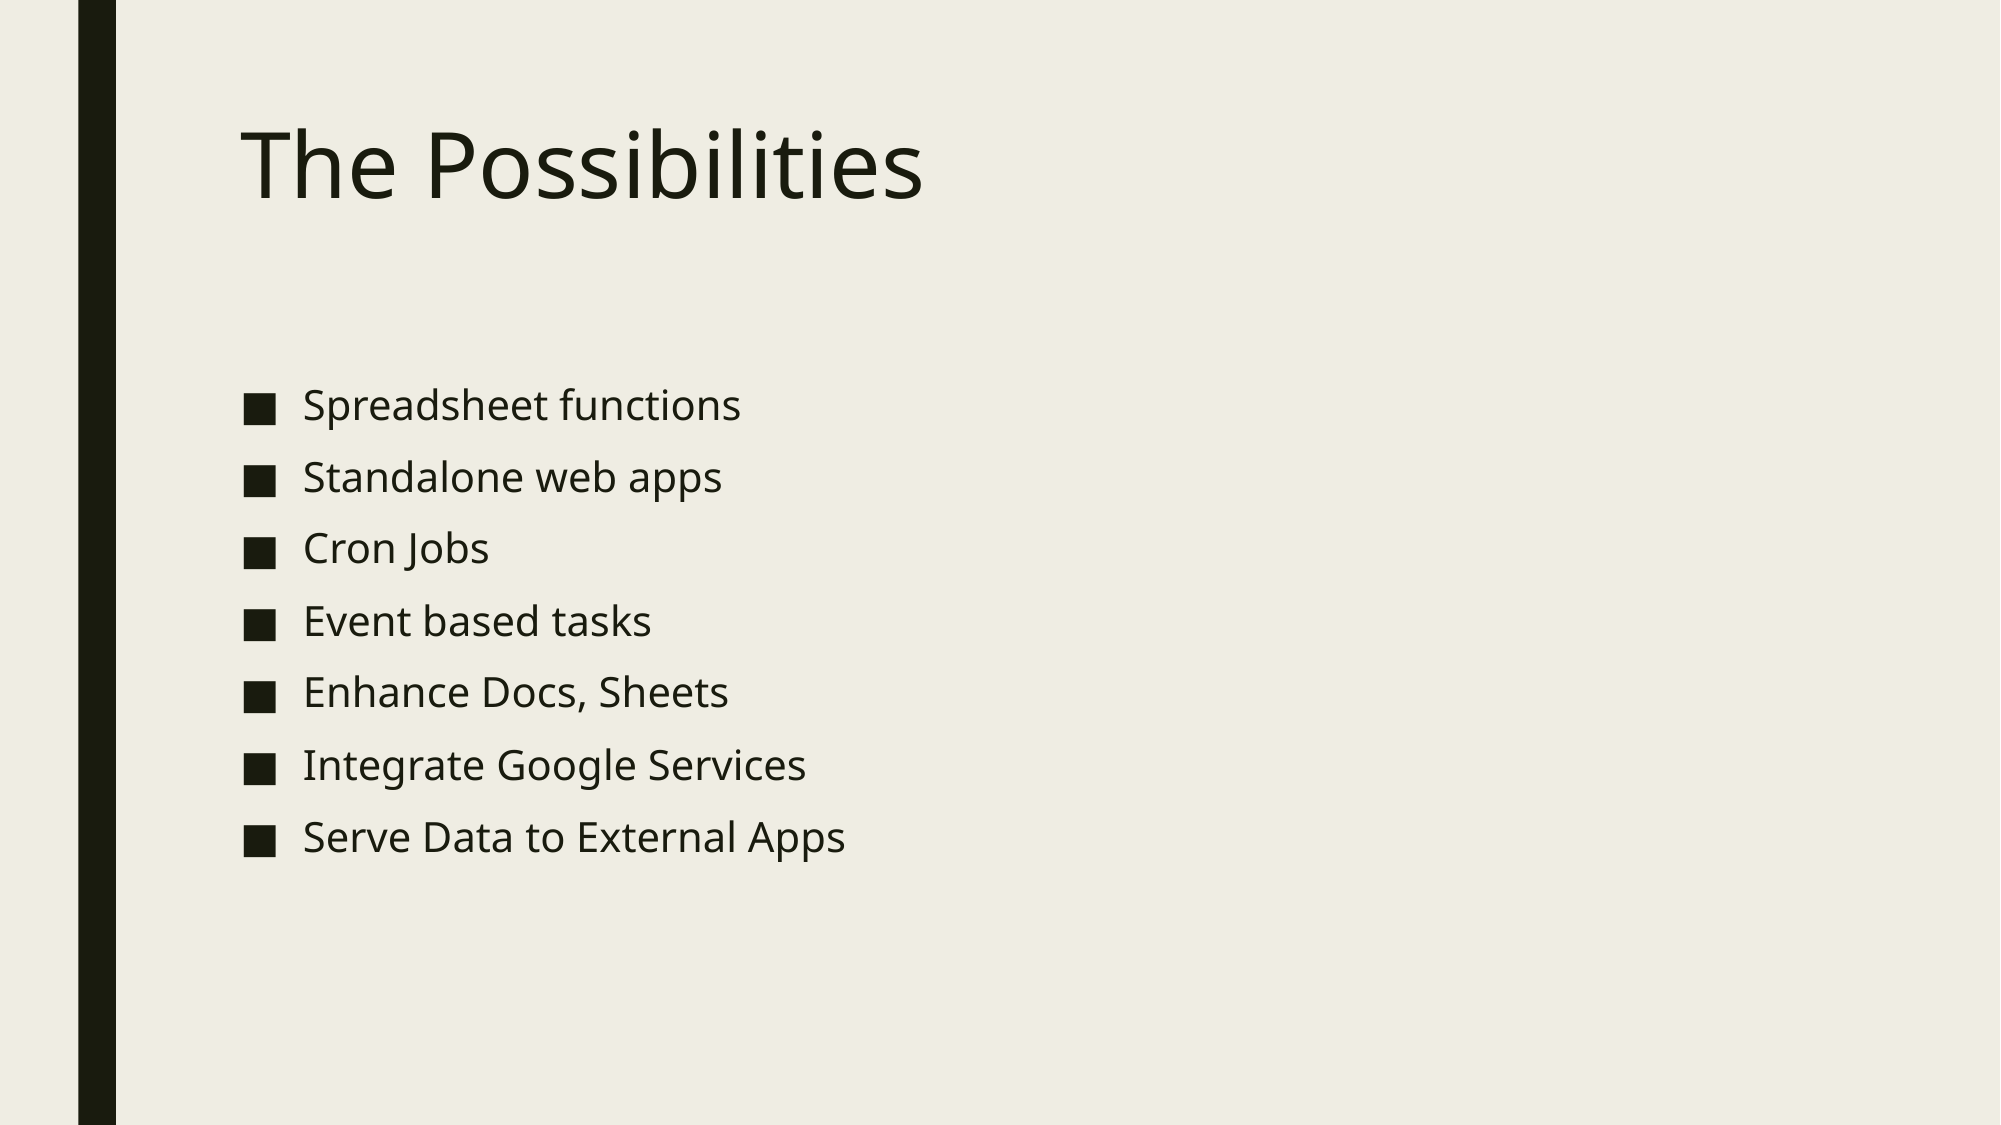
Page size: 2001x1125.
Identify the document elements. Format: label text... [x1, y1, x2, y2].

list Spreadsheet functions Standalone web apps Cron Jobs Event based tasks Enhance Docs, Sheets Integrate Google Services Serve Data to External Apps [225, 375, 1800, 963]
title The Possibilities [225, 112, 1800, 357]
